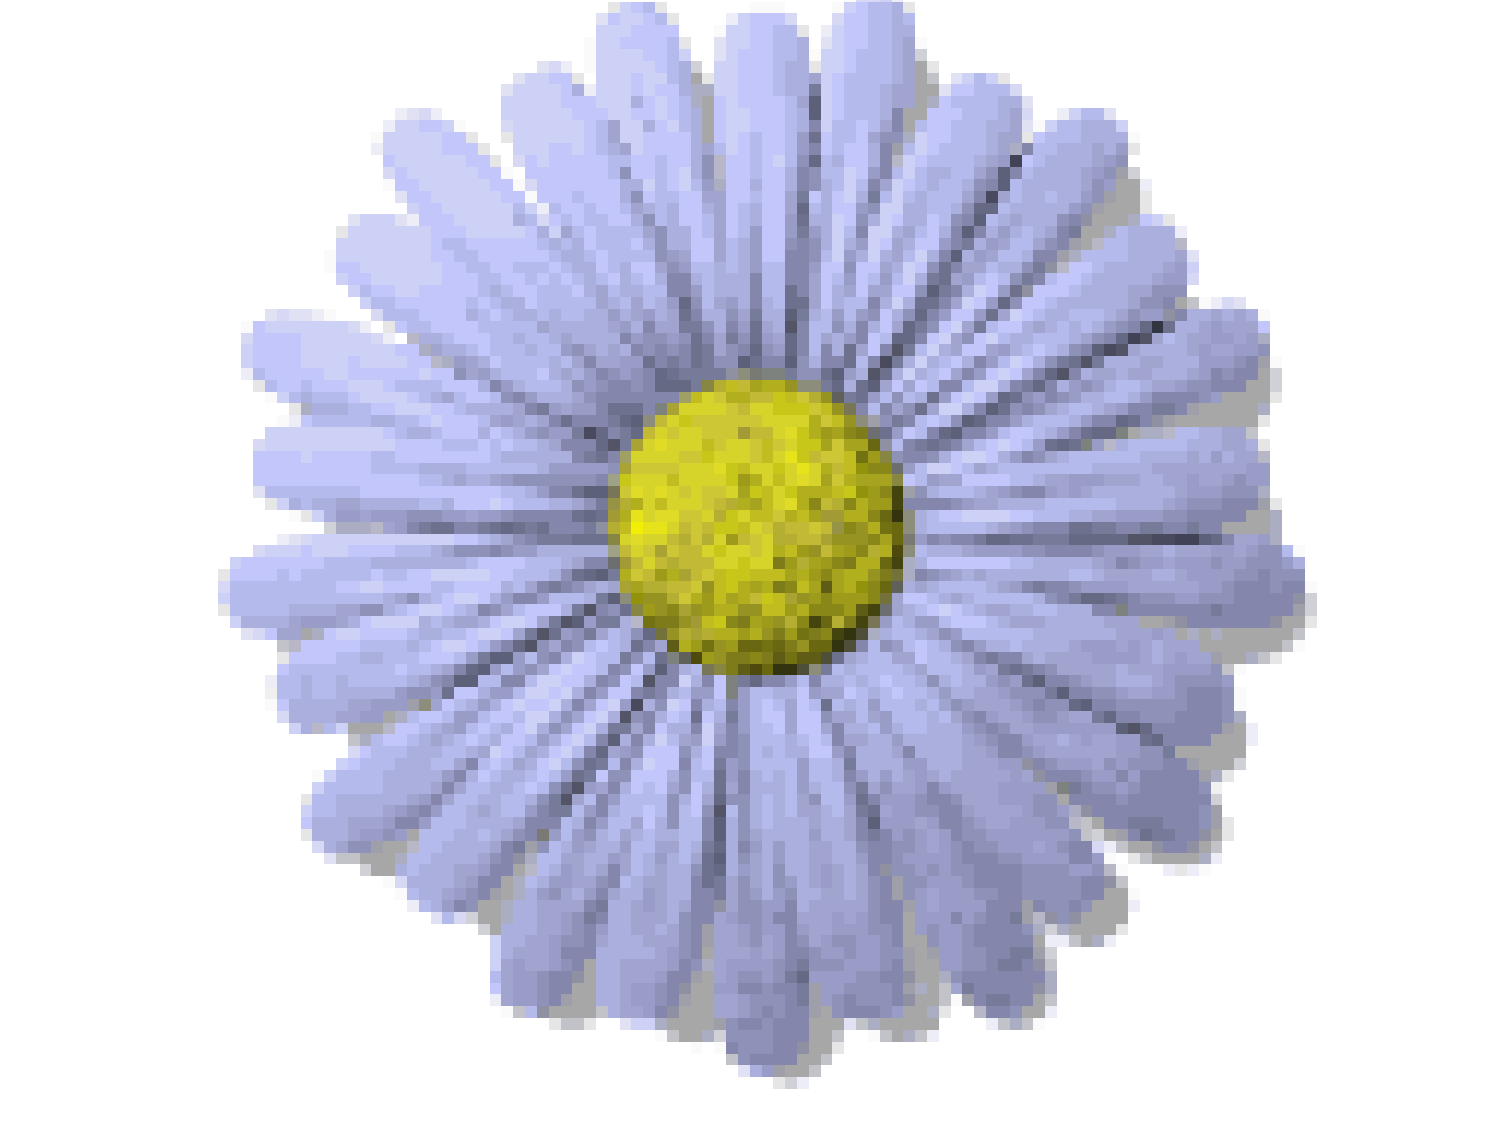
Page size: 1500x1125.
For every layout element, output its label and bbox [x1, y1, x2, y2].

picture [170, 0, 1353, 1125]
